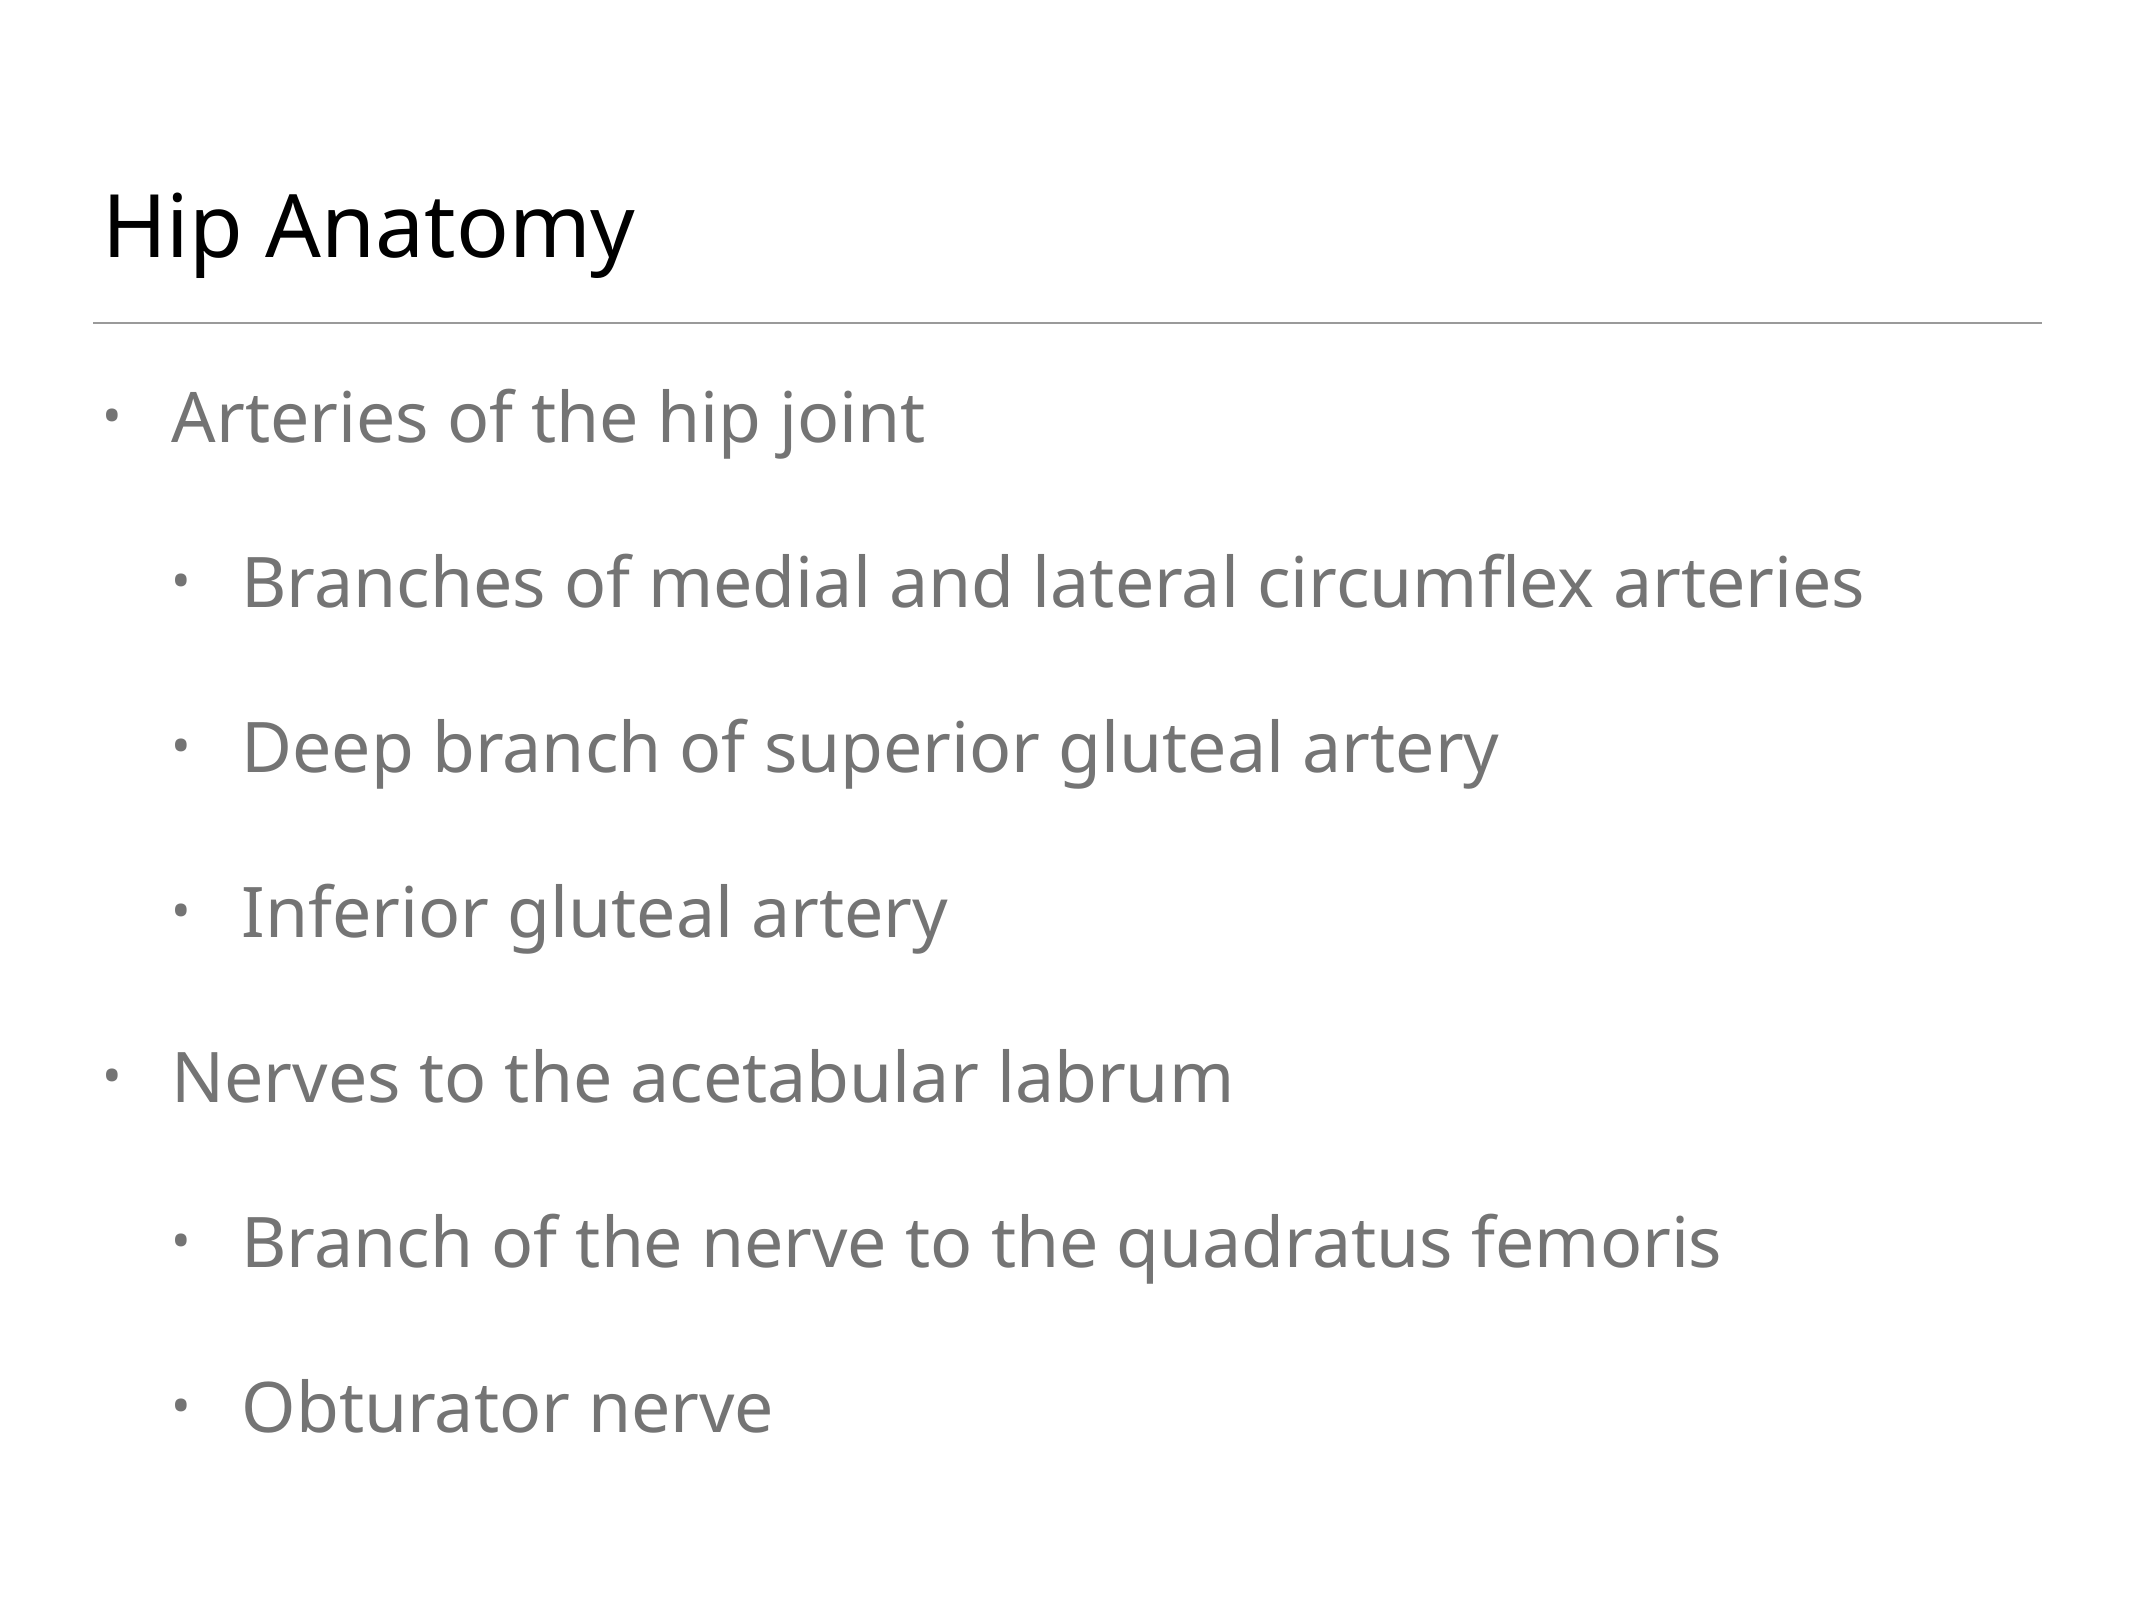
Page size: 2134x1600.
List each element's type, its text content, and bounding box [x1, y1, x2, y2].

title Hip Anatomy [93, 53, 2041, 284]
list Arteries of the hip joint Branches of medial and lateral circumflex arteries Deep branch of superior gluteal artery Inferior gluteal artery Nerves to the acetabular labrum Branch of the nerve to the quadratus femoris Obturator nerve [93, 364, 2041, 1459]
